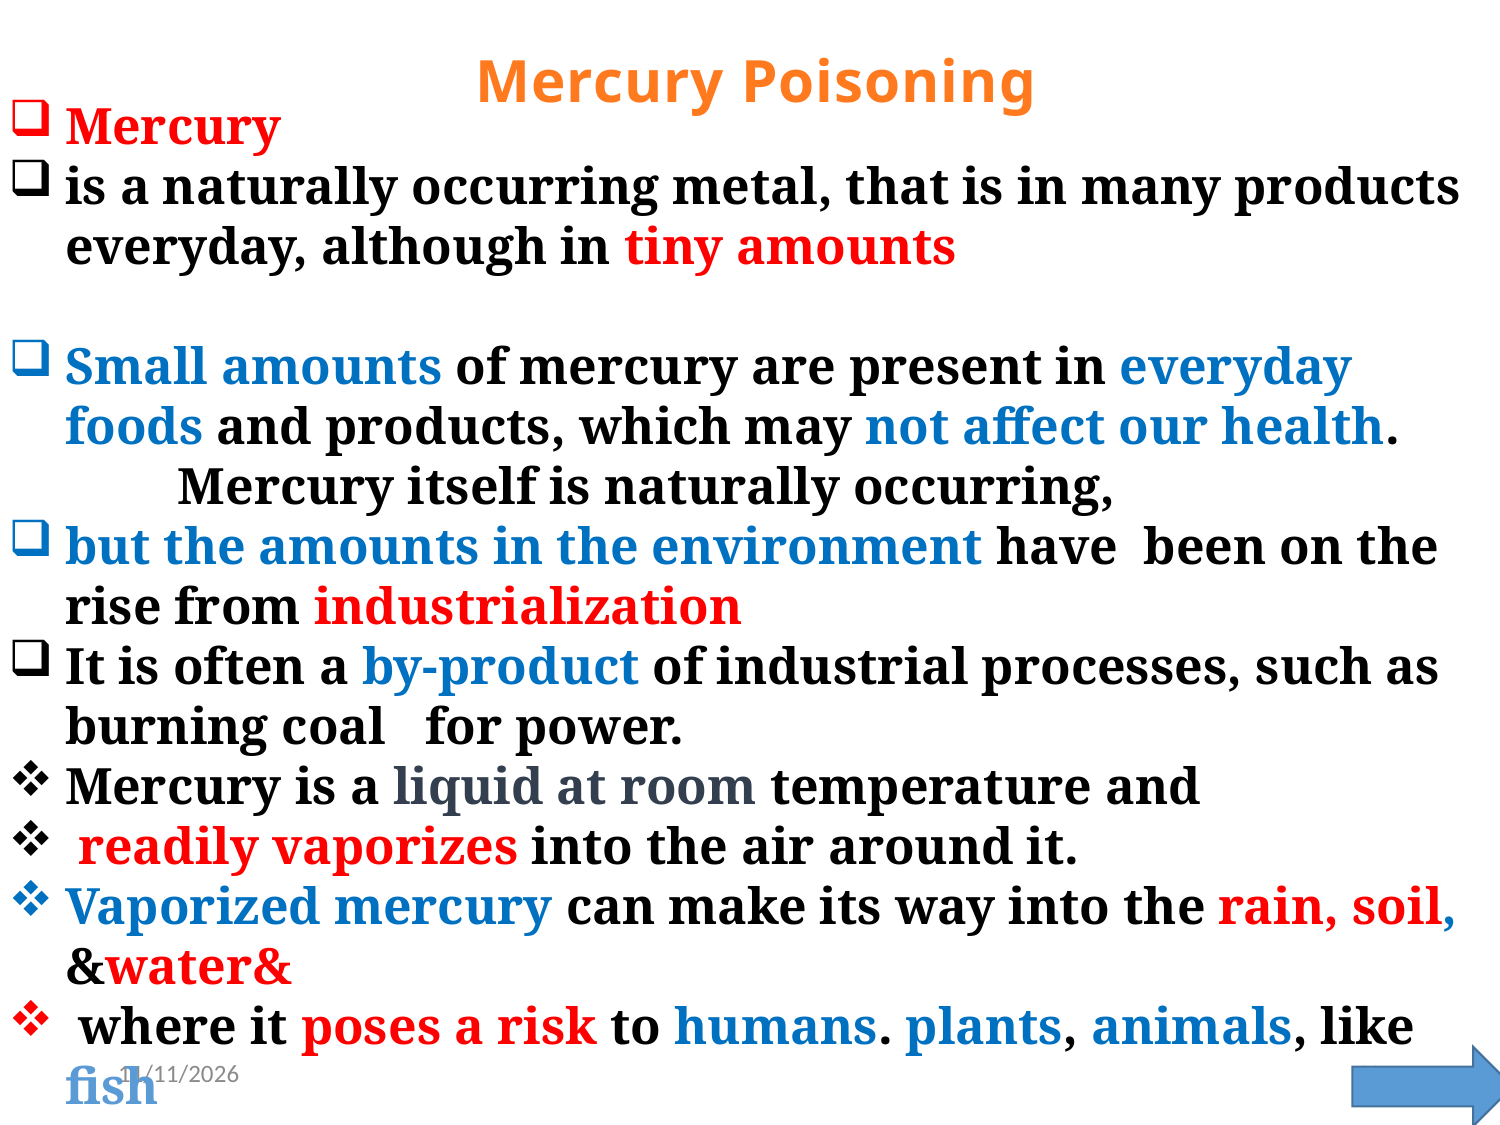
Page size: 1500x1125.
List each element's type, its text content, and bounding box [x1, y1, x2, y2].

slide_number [103, 1042, 441, 1103]
text_box Mercury Poisoning [460, 36, 1052, 122]
text_box Mercury is a naturally occurring metal, that is in many products everyday, although in tiny amounts Small amounts of mercury are present in everyday foods and products, which may not affect our health. Mercury itself is naturally occurring, but the amounts in the environment have been on the rise from industrialization It is often a by-product of industrial processes, such as burning coal for power. Mercury is a liquid at room temperature and readily vaporizes into the air around it. Vaporized mercury can make its way into the rain, soil, &water& where it poses a risk to humans. plants, animals, like fish [0, 86, 1483, 1122]
text_box [1351, 1044, 1500, 1125]
slide_number 30 [1059, 1042, 1397, 1103]
